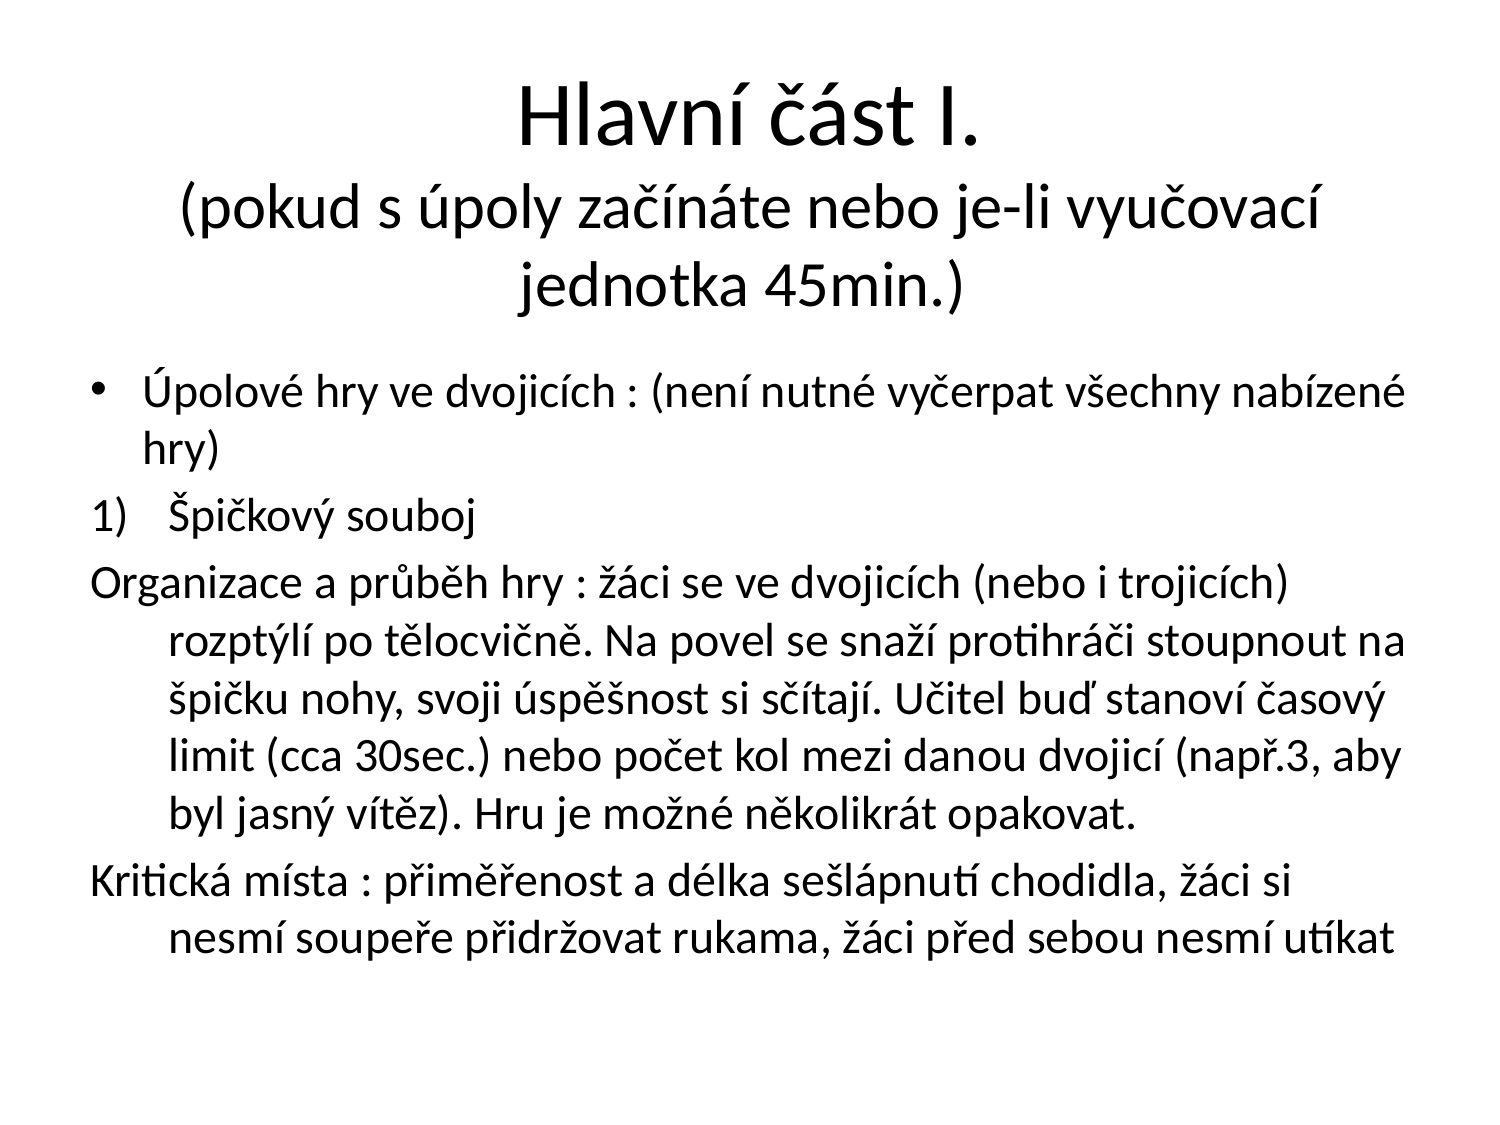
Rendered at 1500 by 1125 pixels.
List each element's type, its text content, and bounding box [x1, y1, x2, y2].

list Úpolové hry ve dvojicích : (není nutné vyčerpat všechny nabízené hry) Špičkový souboj Organizace a průběh hry : žáci se ve dvojicích (nebo i trojicích) rozptýlí po tělocvičně. Na povel se snaží protihráči stoupnout na špičku nohy, svoji úspěšnost si sčítají. Učitel buď stanoví časový limit (cca 30sec.) nebo počet kol mezi danou dvojicí (např.3, aby byl jasný vítěz). Hru je možné několikrát opakovat. Kritická místa : přiměřenost a délka sešlápnutí chodidla, žáci si nesmí soupeře přidržovat rukama, žáci před sebou nesmí utíkat [75, 351, 1425, 1005]
title Hlavní část I. (pokud s úpoly začínáte nebo je-li vyučovací jednotka 45min.) [75, 45, 1425, 329]
